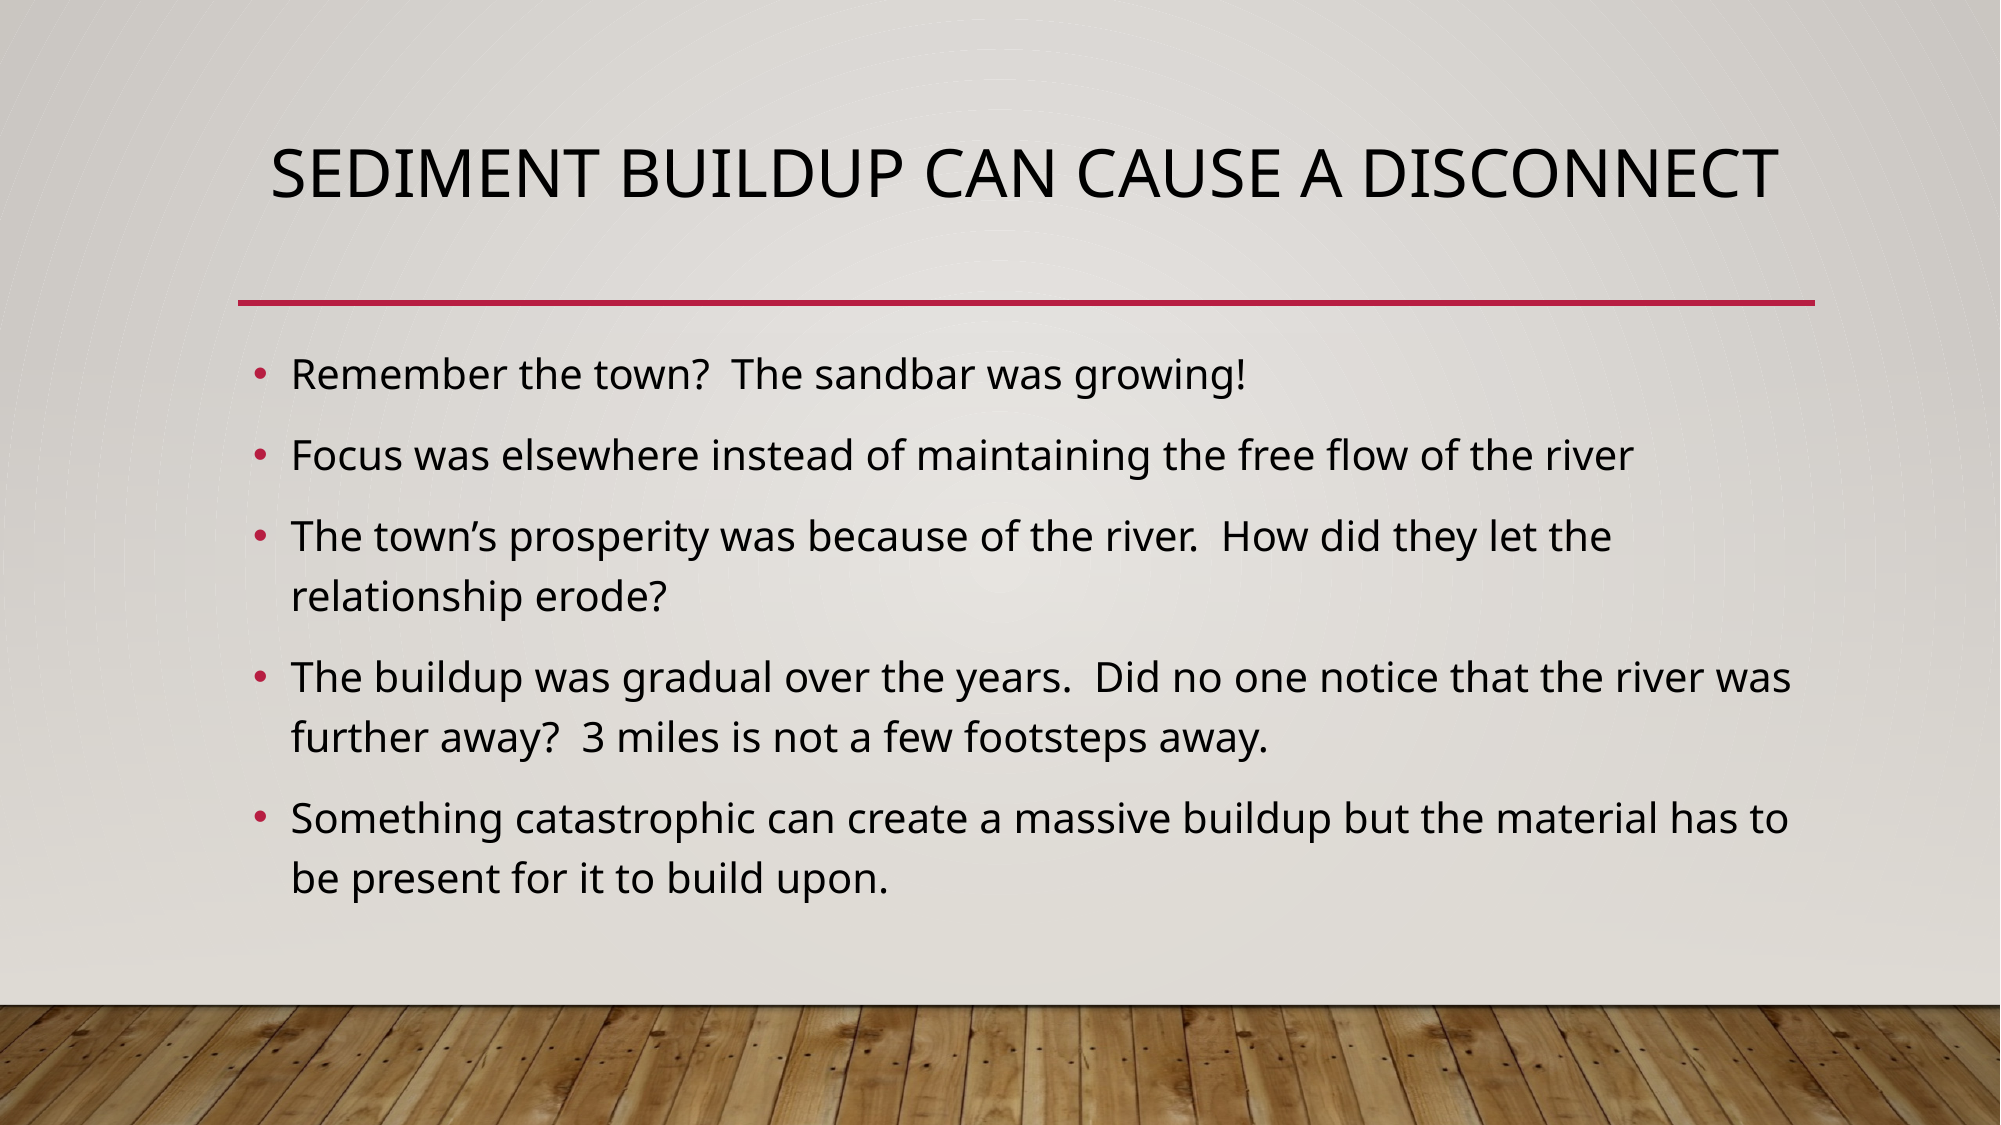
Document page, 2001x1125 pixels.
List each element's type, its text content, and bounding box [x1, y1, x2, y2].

list Remember the town? The sandbar was growing! Focus was elsewhere instead of maintaining the free flow of the river The town’s prosperity was because of the river. How did they let the relationship erode? The buildup was gradual over the years. Did no one notice that the river was further away? 3 miles is not a few footsteps away. Something catastrophic can create a massive buildup but the material has to be present for it to build upon. [238, 330, 1814, 897]
picture [0, 1005, 2000, 1125]
title Sediment buildup can cause a disconnect [238, 131, 1814, 305]
